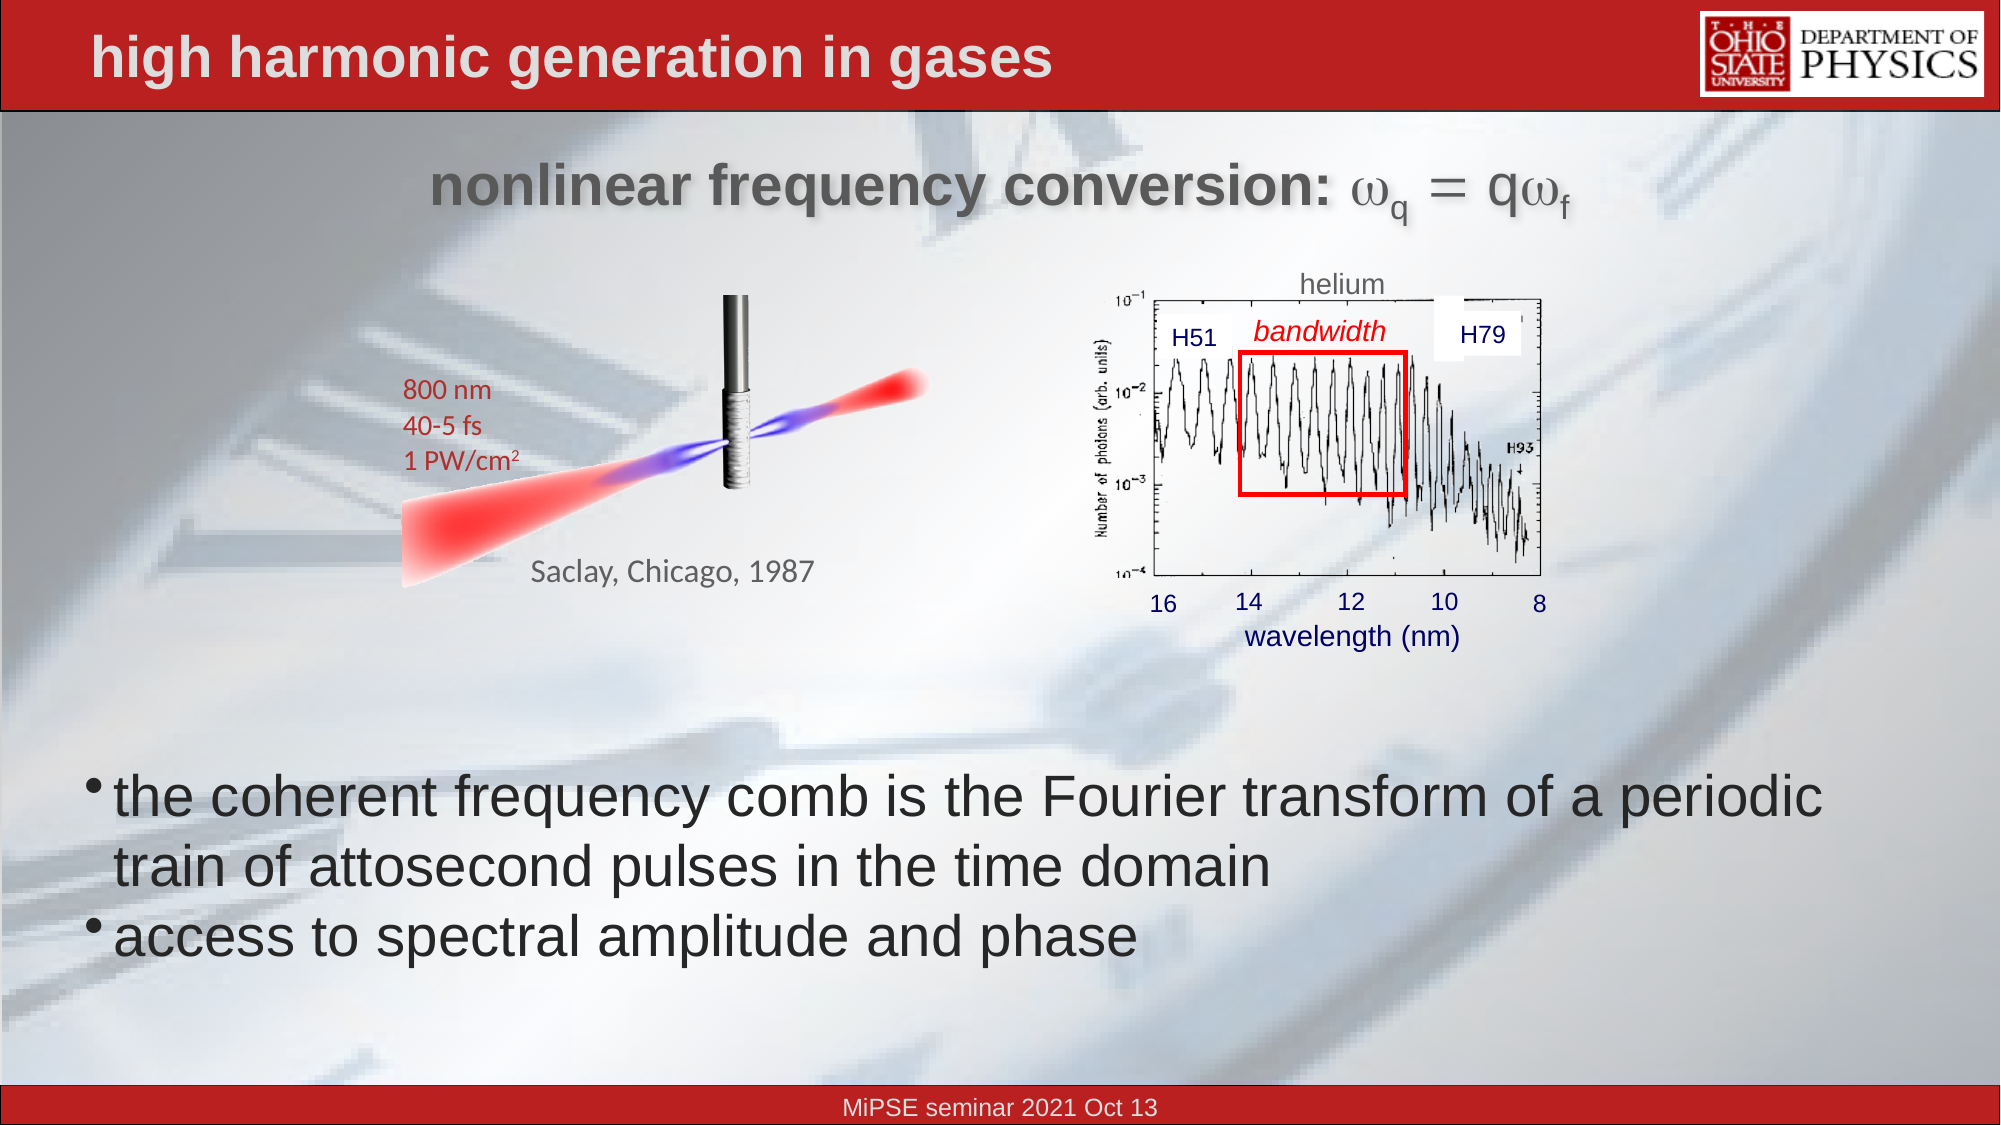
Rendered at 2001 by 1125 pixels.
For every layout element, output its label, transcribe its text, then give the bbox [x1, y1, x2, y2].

title high harmonic generation in gases [75, 19, 1655, 90]
text_box the coherent frequency comb is the Fourier transform of a periodic train of attosecond pulses in the time domain access to spectral amplitude and phase [69, 750, 1931, 976]
picture [1700, 11, 1985, 97]
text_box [1238, 305, 1406, 496]
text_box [1080, 257, 1571, 660]
text_box nonlinear frequency conversion: q  qf [415, 139, 1585, 235]
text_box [386, 294, 957, 623]
